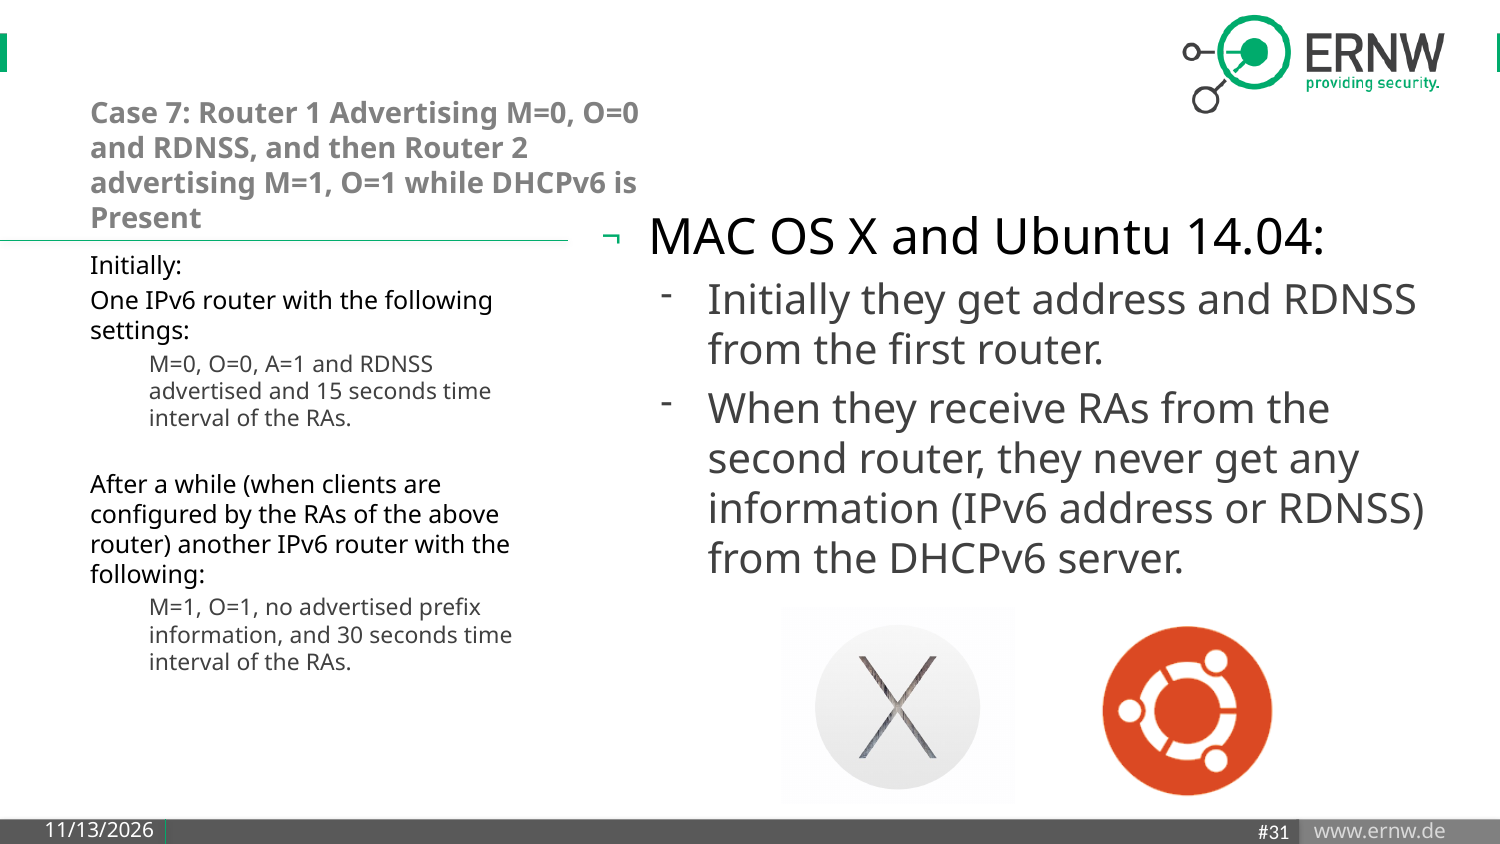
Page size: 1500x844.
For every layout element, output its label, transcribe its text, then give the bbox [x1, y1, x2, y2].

picture [779, 607, 1017, 804]
title Case 7: Router 1 Advertising M=0, O=0 and RDNSS, and then Router 2 advertising M=1, O=1 while DHCPv6 is Present [75, 120, 656, 243]
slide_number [0, 817, 154, 844]
picture [1092, 626, 1290, 804]
slide_number #31 [1202, 817, 1290, 844]
list Initially: One IPv6 router with the following settings: M=0, O=0, A=1 and RDNSS advertised and 15 seconds time interval of the RAs. After a while (when clients are configured by the RAs of the above router) another IPv6 router with the following: M=1, O=1, no advertised prefix information, and 30 seconds time interval of the RAs. [75, 242, 569, 754]
list MAC OS X and Ubuntu 14.04: Initially they get address and RDNSS from the first router. When they receive RAs from the second router, they never get any information (IPv6 address or RDNSS) from the DHCPv6 server. [586, 197, 1451, 754]
